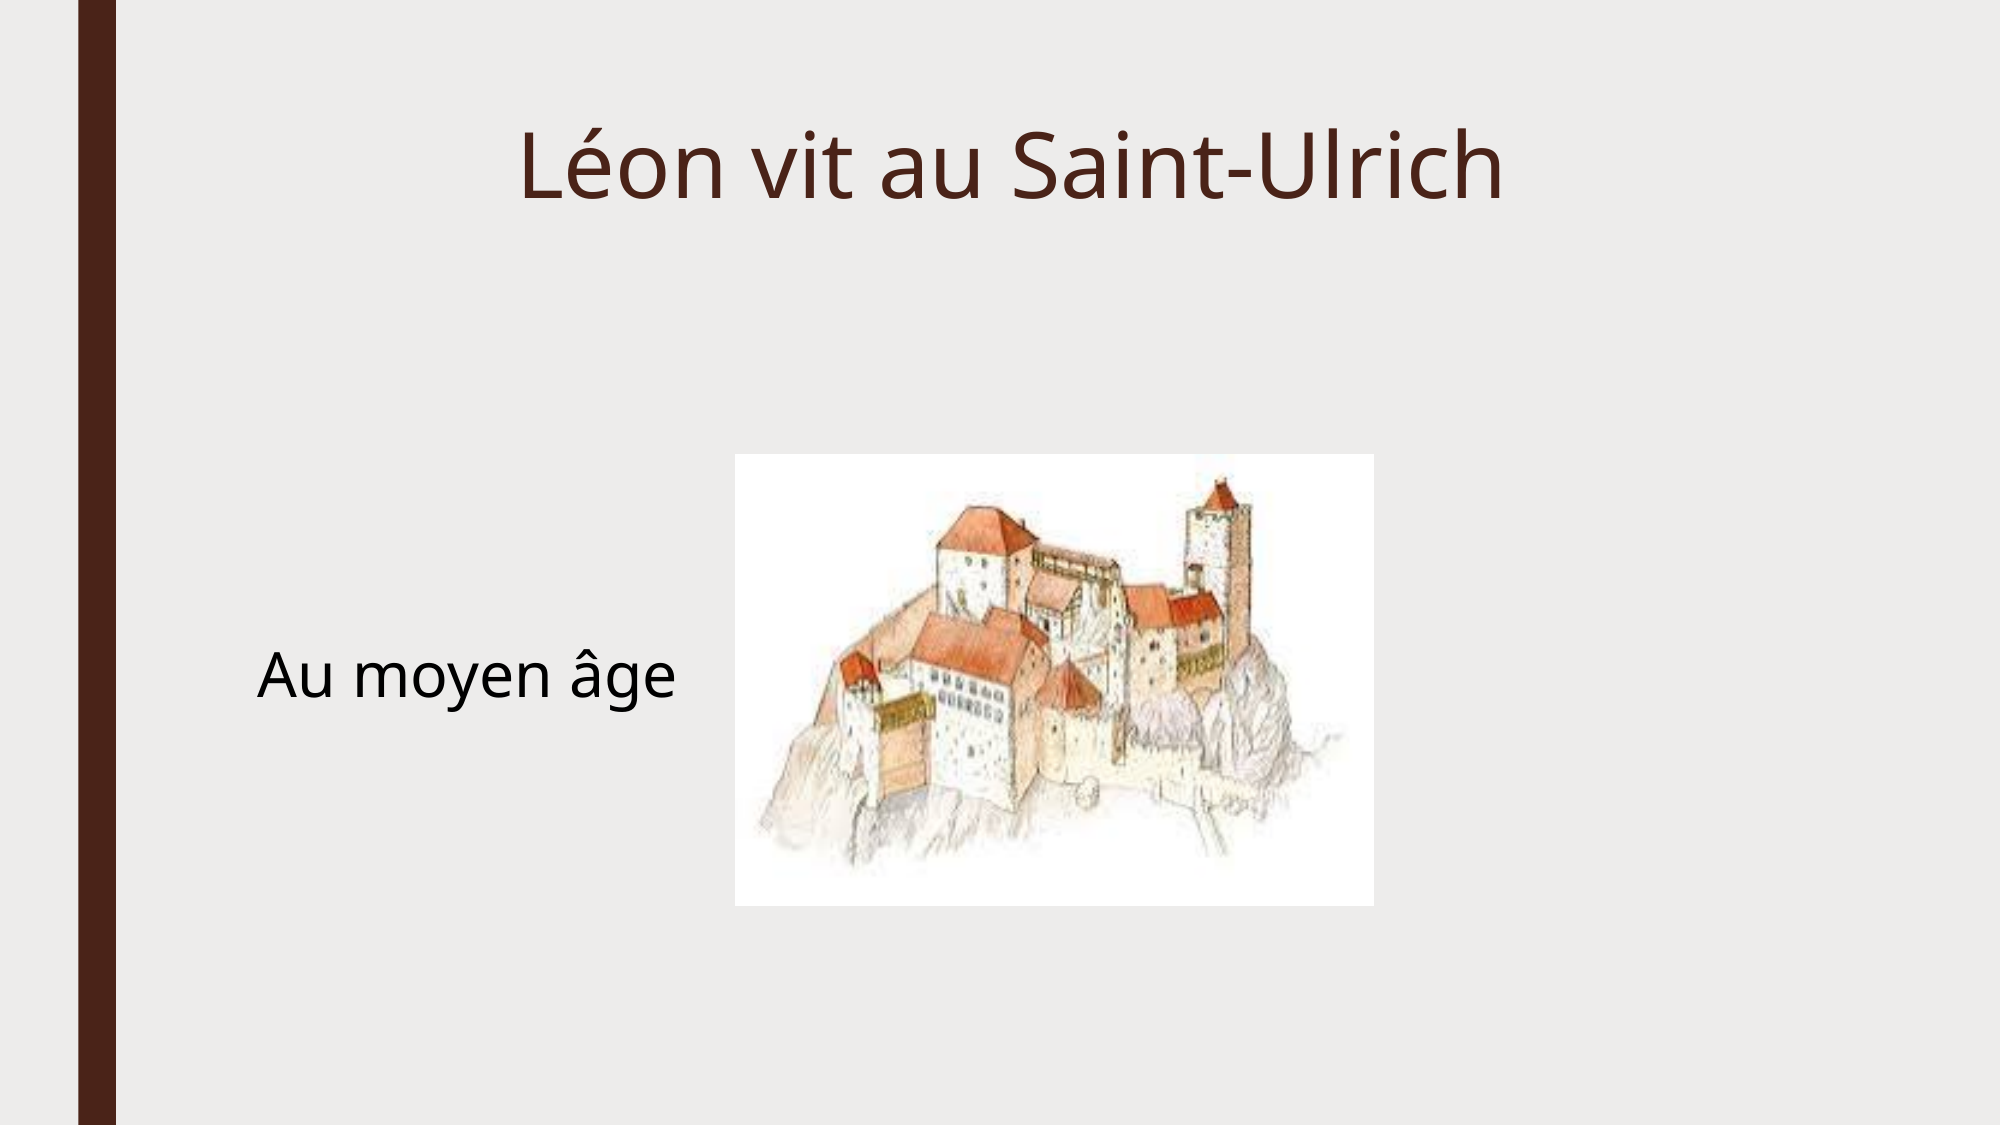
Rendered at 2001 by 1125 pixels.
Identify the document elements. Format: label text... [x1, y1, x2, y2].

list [735, 454, 1374, 906]
title Léon vit au Saint-Ulrich [225, 112, 1800, 357]
text_box Au moyen âge [242, 627, 735, 718]
